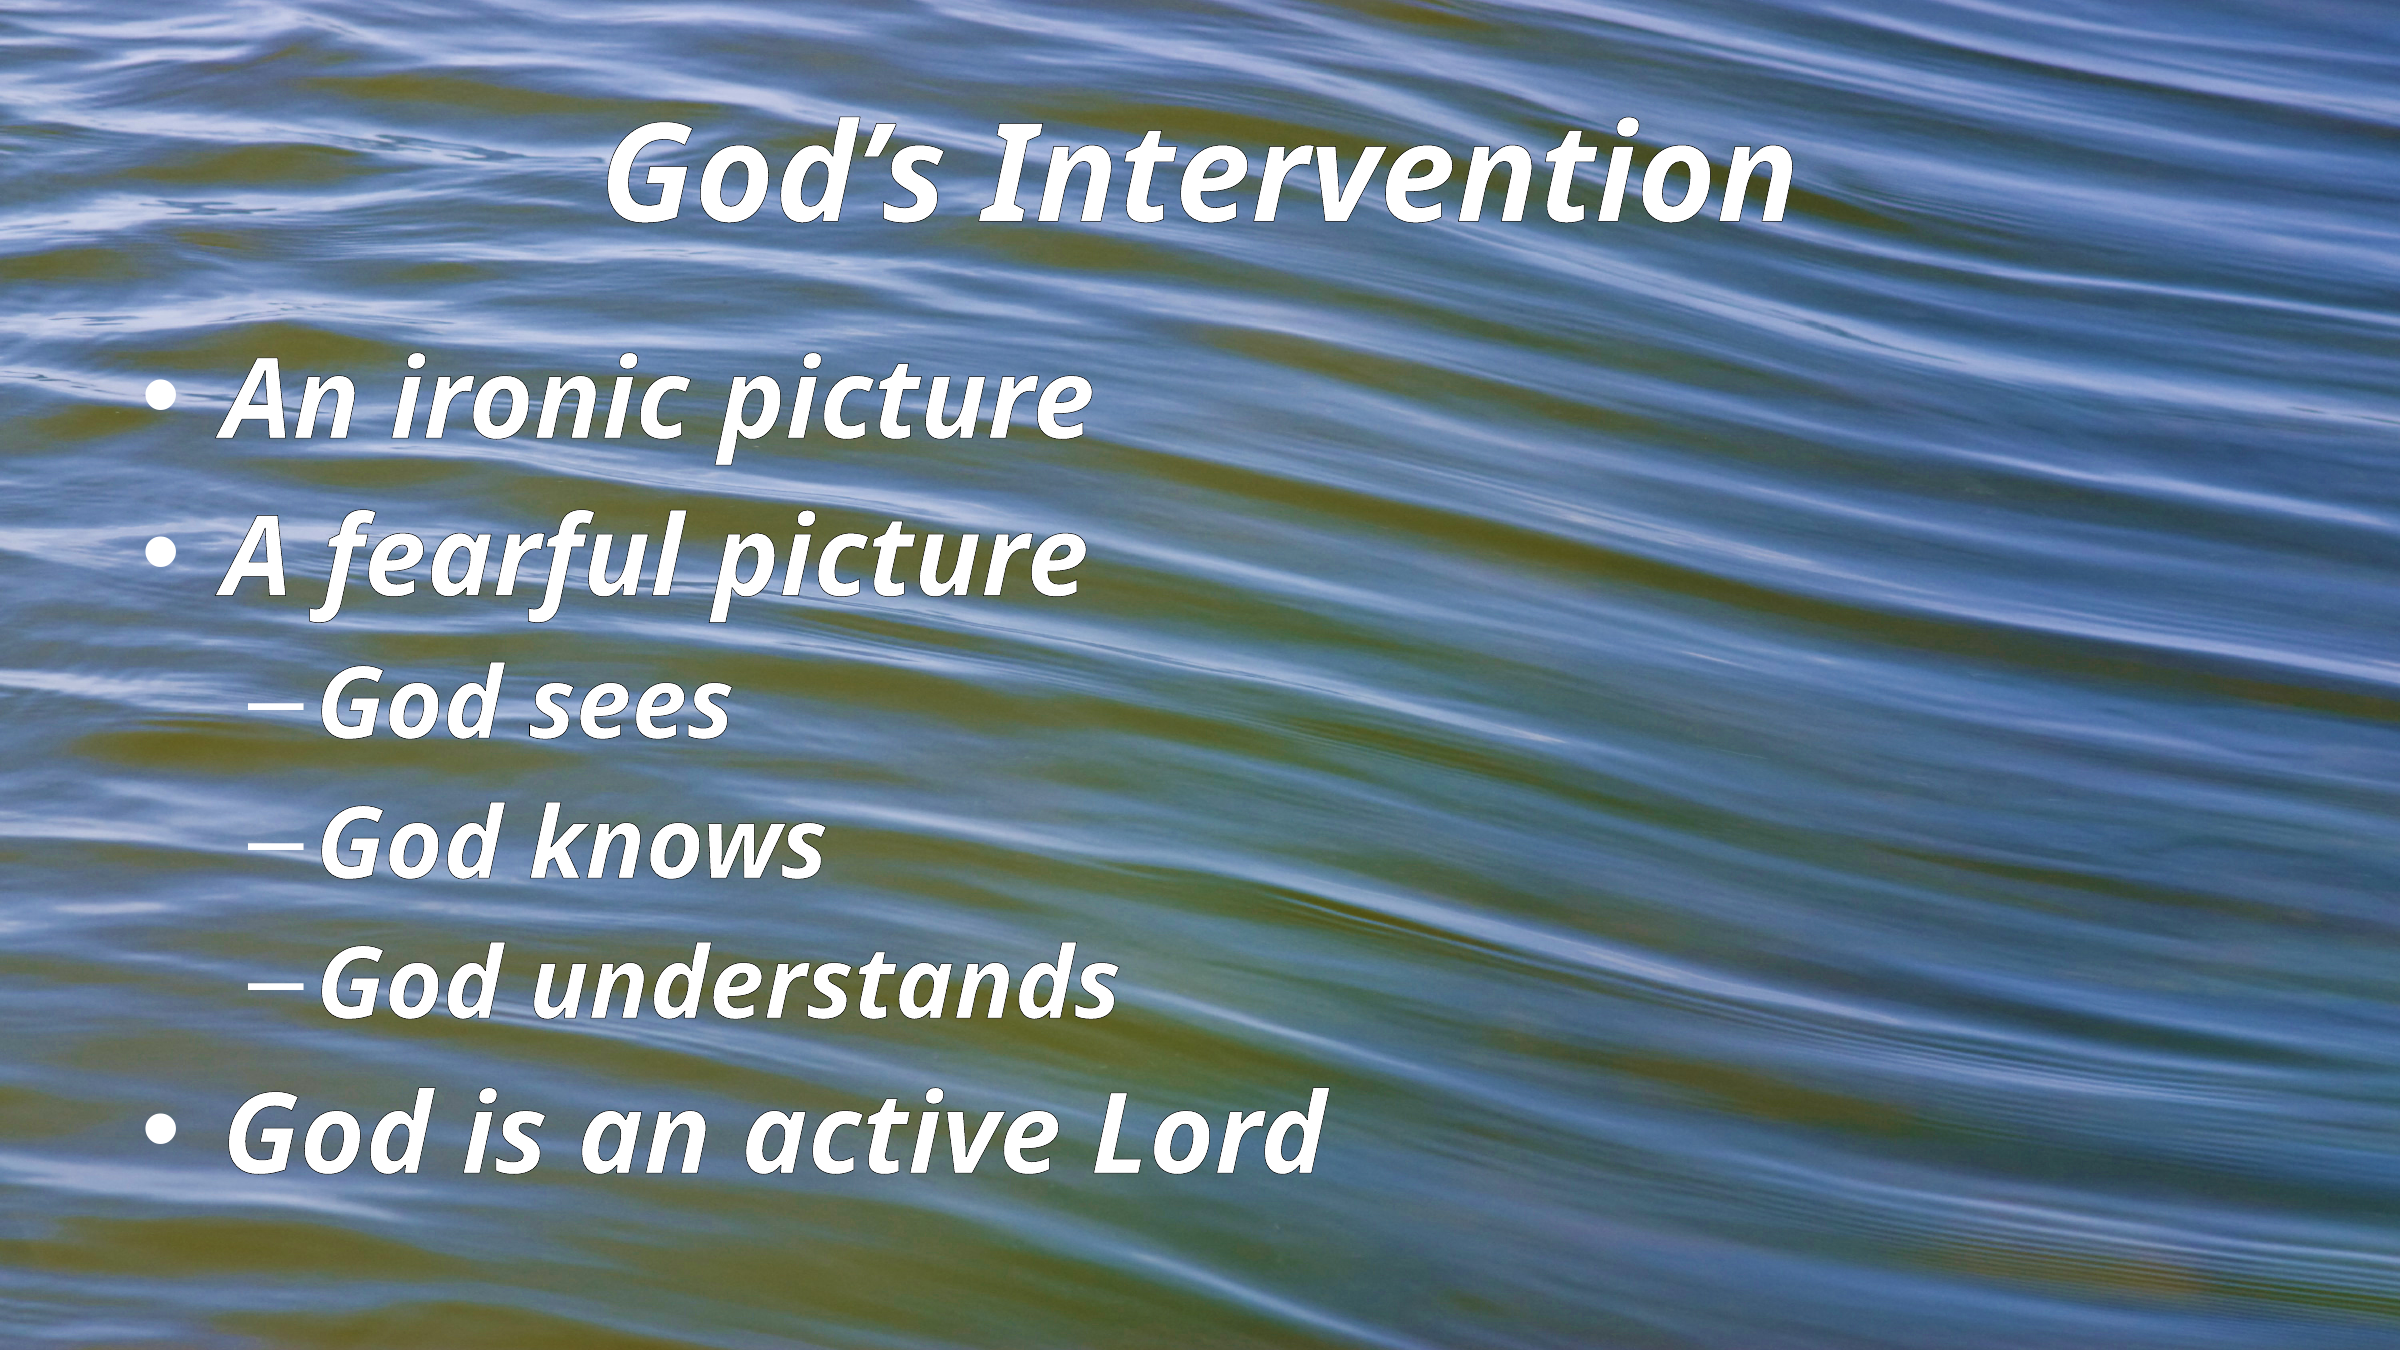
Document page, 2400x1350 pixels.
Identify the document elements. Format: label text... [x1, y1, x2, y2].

list An ironic picture A fearful picture God sees God knows God understands God is an active Lord [120, 315, 2400, 1350]
picture [0, 0, 2400, 1350]
title God’s Intervention [120, 54, 2280, 279]
